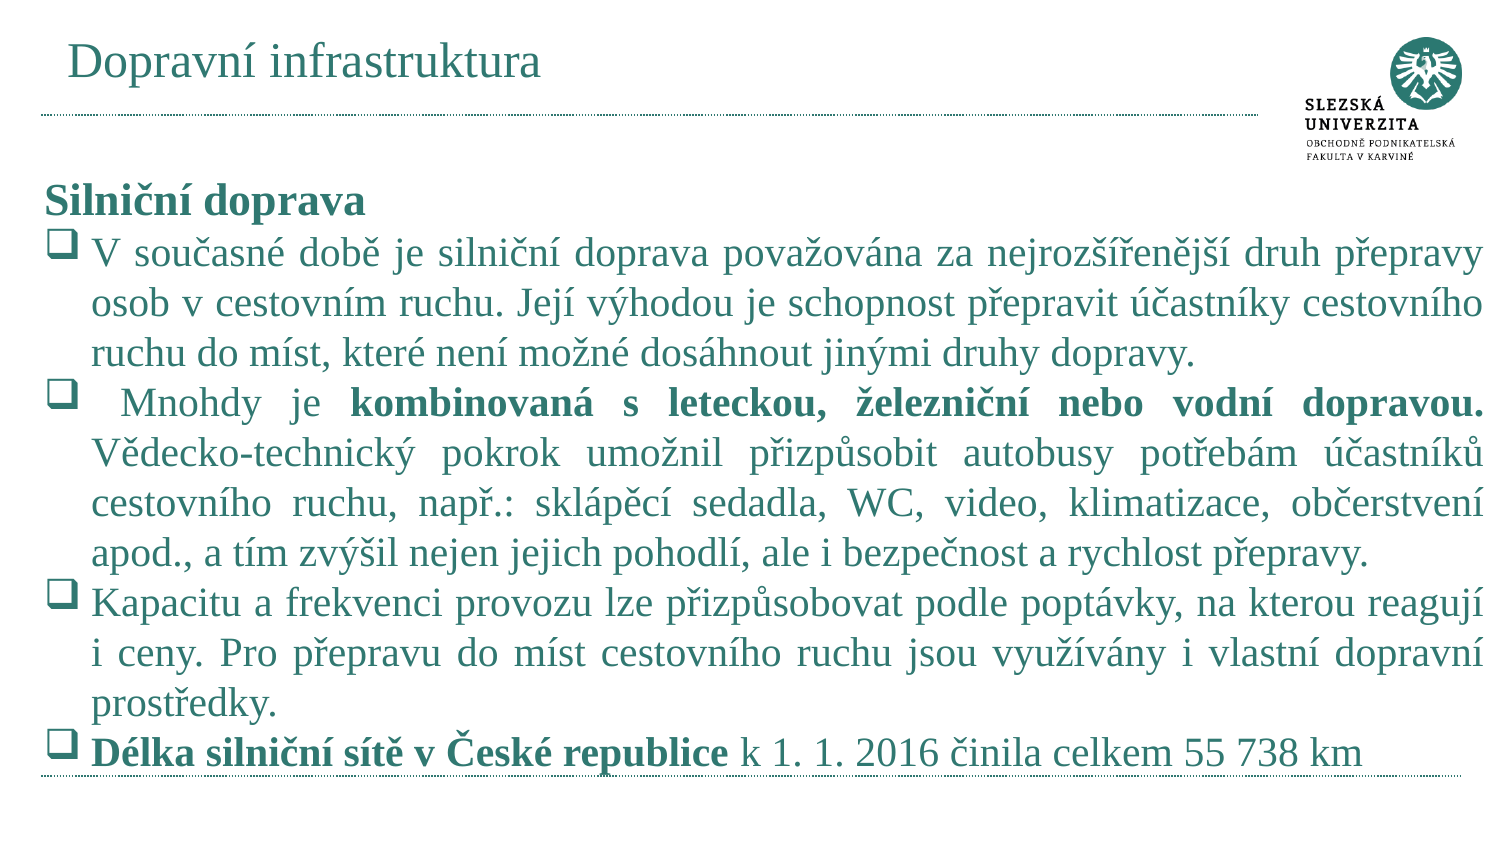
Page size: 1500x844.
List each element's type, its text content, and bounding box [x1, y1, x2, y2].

title Dopravní infrastruktura [53, 20, 1317, 104]
picture [1305, 37, 1462, 160]
text_box Silniční doprava V současné době je silniční doprava považována za nejrozšířenější druh přepravy osob v cestovním ruchu. Její výhodou je schopnost přepravit účastníky cestovního ruchu do míst, které není možné dosáhnout jinými druhy dopravy. Mnohdy je kombinovaná s leteckou, železniční nebo vodní dopravou. Vědecko-technický pokrok umožnil přizpůsobit autobusy potřebám účastníků cestovního ruchu, např.: sklápěcí sedadla, WC, video, klimatizace, občerstvení apod., a tím zvýšil nejen jejich pohodlí, ale i bezpečnost a rychlost přepravy. Kapacitu a frekvenci provozu lze přizpůsobovat podle poptávky, na kterou reagují i ceny. Pro přepravu do míst cestovního ruchu jsou využívány i vlastní dopravní prostředky. Délka silniční sítě v České republice k 1. 1. 2016 činila celkem 55 738 km [29, 161, 1500, 782]
